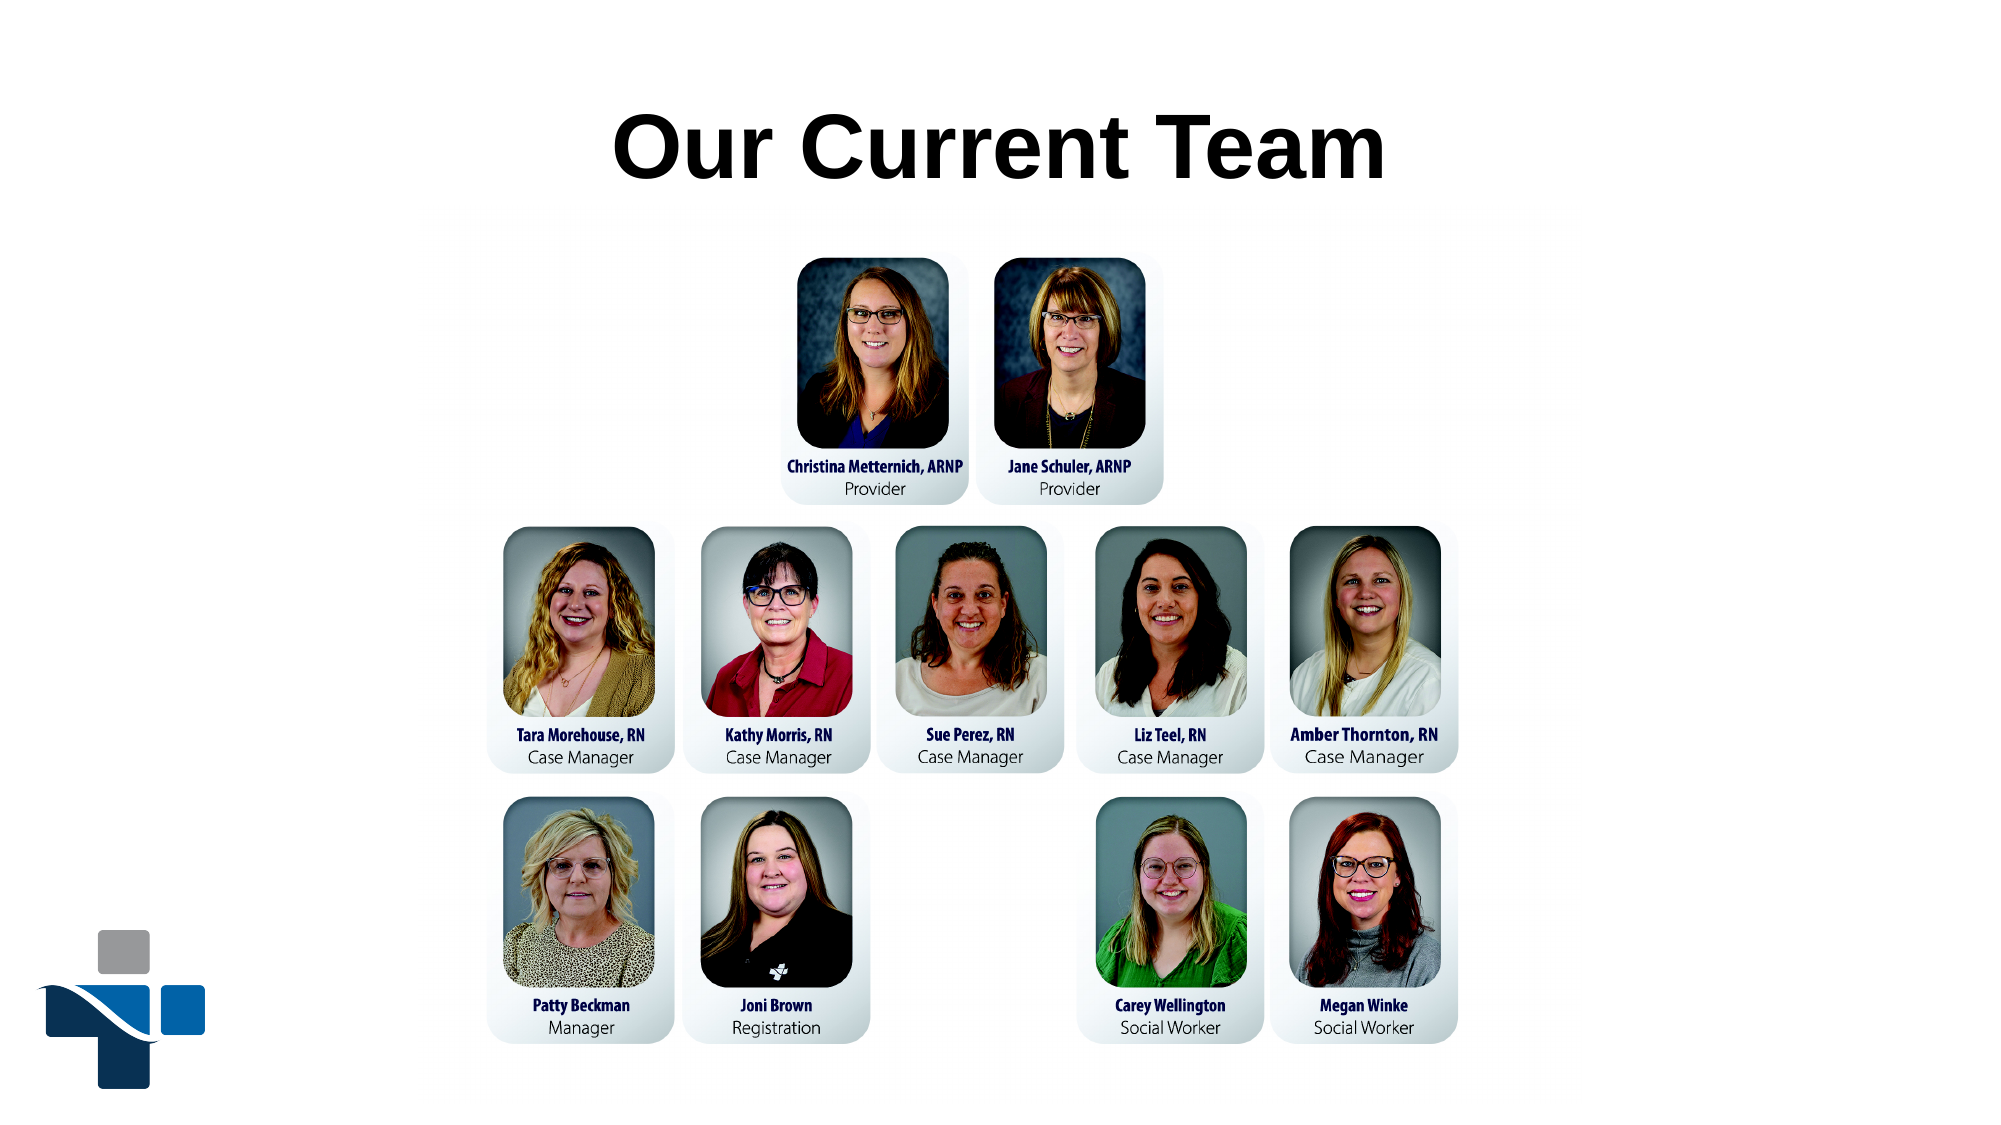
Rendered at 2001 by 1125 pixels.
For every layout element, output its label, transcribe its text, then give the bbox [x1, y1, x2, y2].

picture [418, 205, 1582, 1105]
title Our Current Team [200, 48, 1800, 236]
picture [35, 930, 213, 1089]
